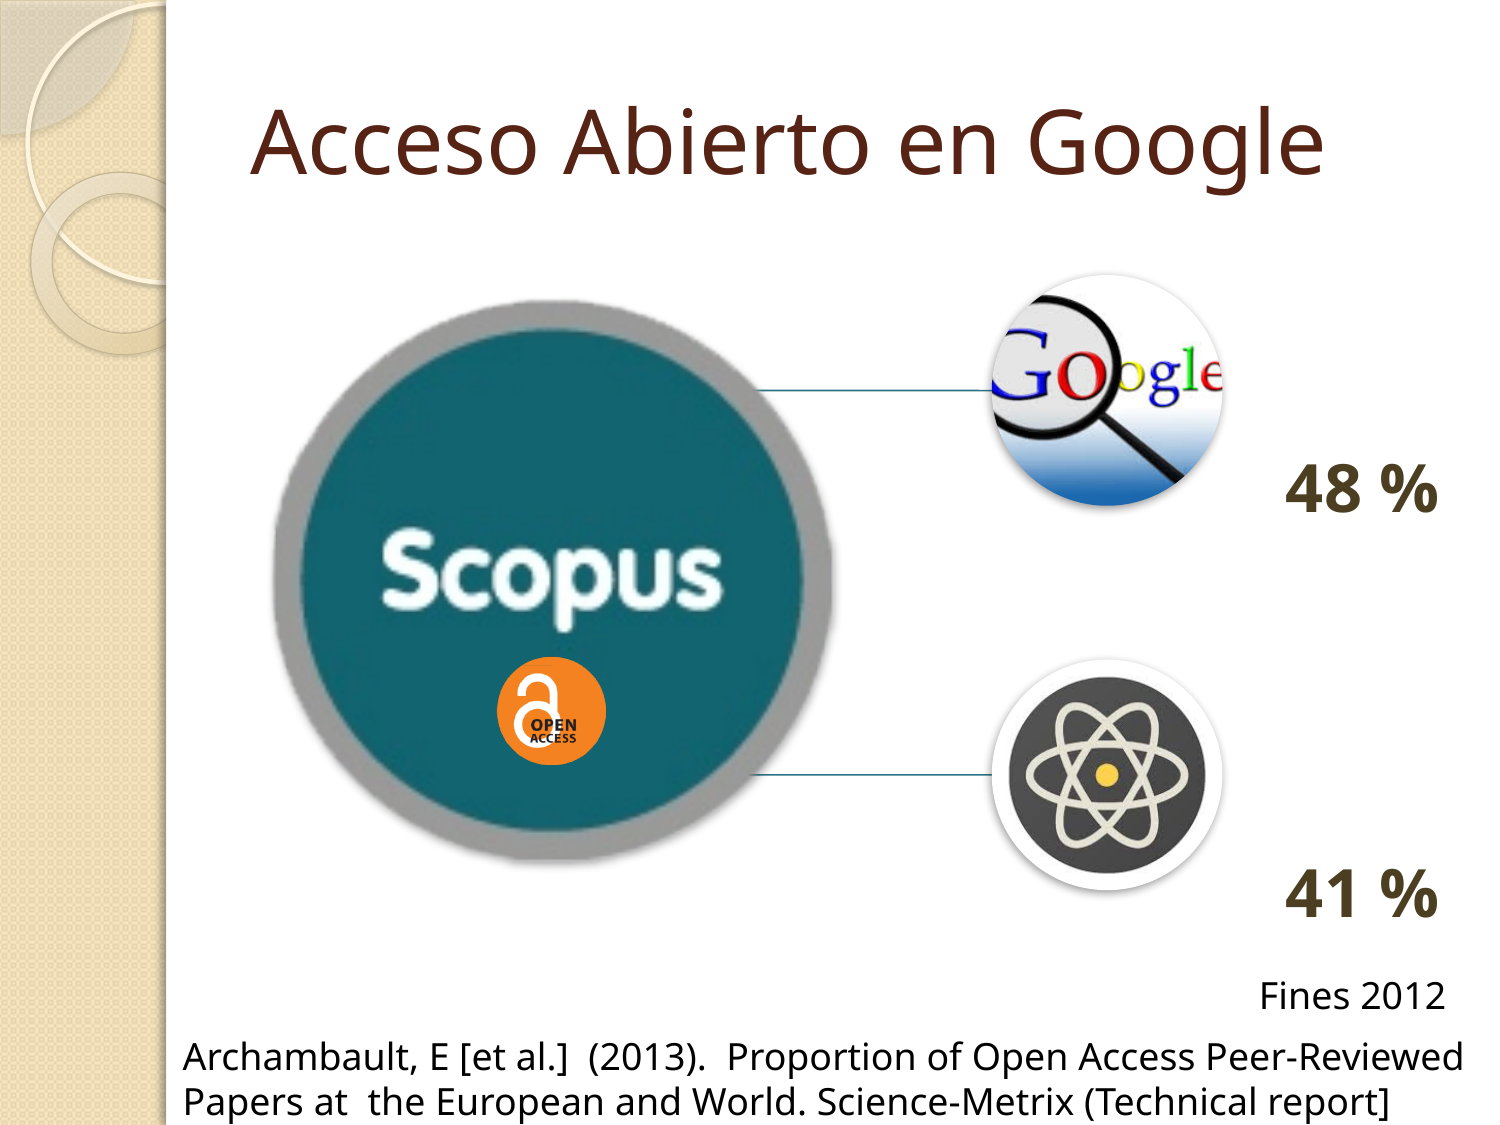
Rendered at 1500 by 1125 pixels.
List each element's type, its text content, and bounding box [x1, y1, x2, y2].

title Acceso Abierto en Google [235, 45, 1466, 233]
text_box Archambault, E [et al.] (2013). Proportion of Open Access Peer-Reviewed Papers at the European and World. Science-Metrix (Technical report] [168, 1025, 1500, 1125]
text_box Fines 2012 [1244, 964, 1482, 1025]
text_box 41 % [1372, 841, 1500, 940]
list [132, 188, 1364, 977]
picture [496, 654, 607, 765]
text_box 48 % [1372, 437, 1500, 536]
